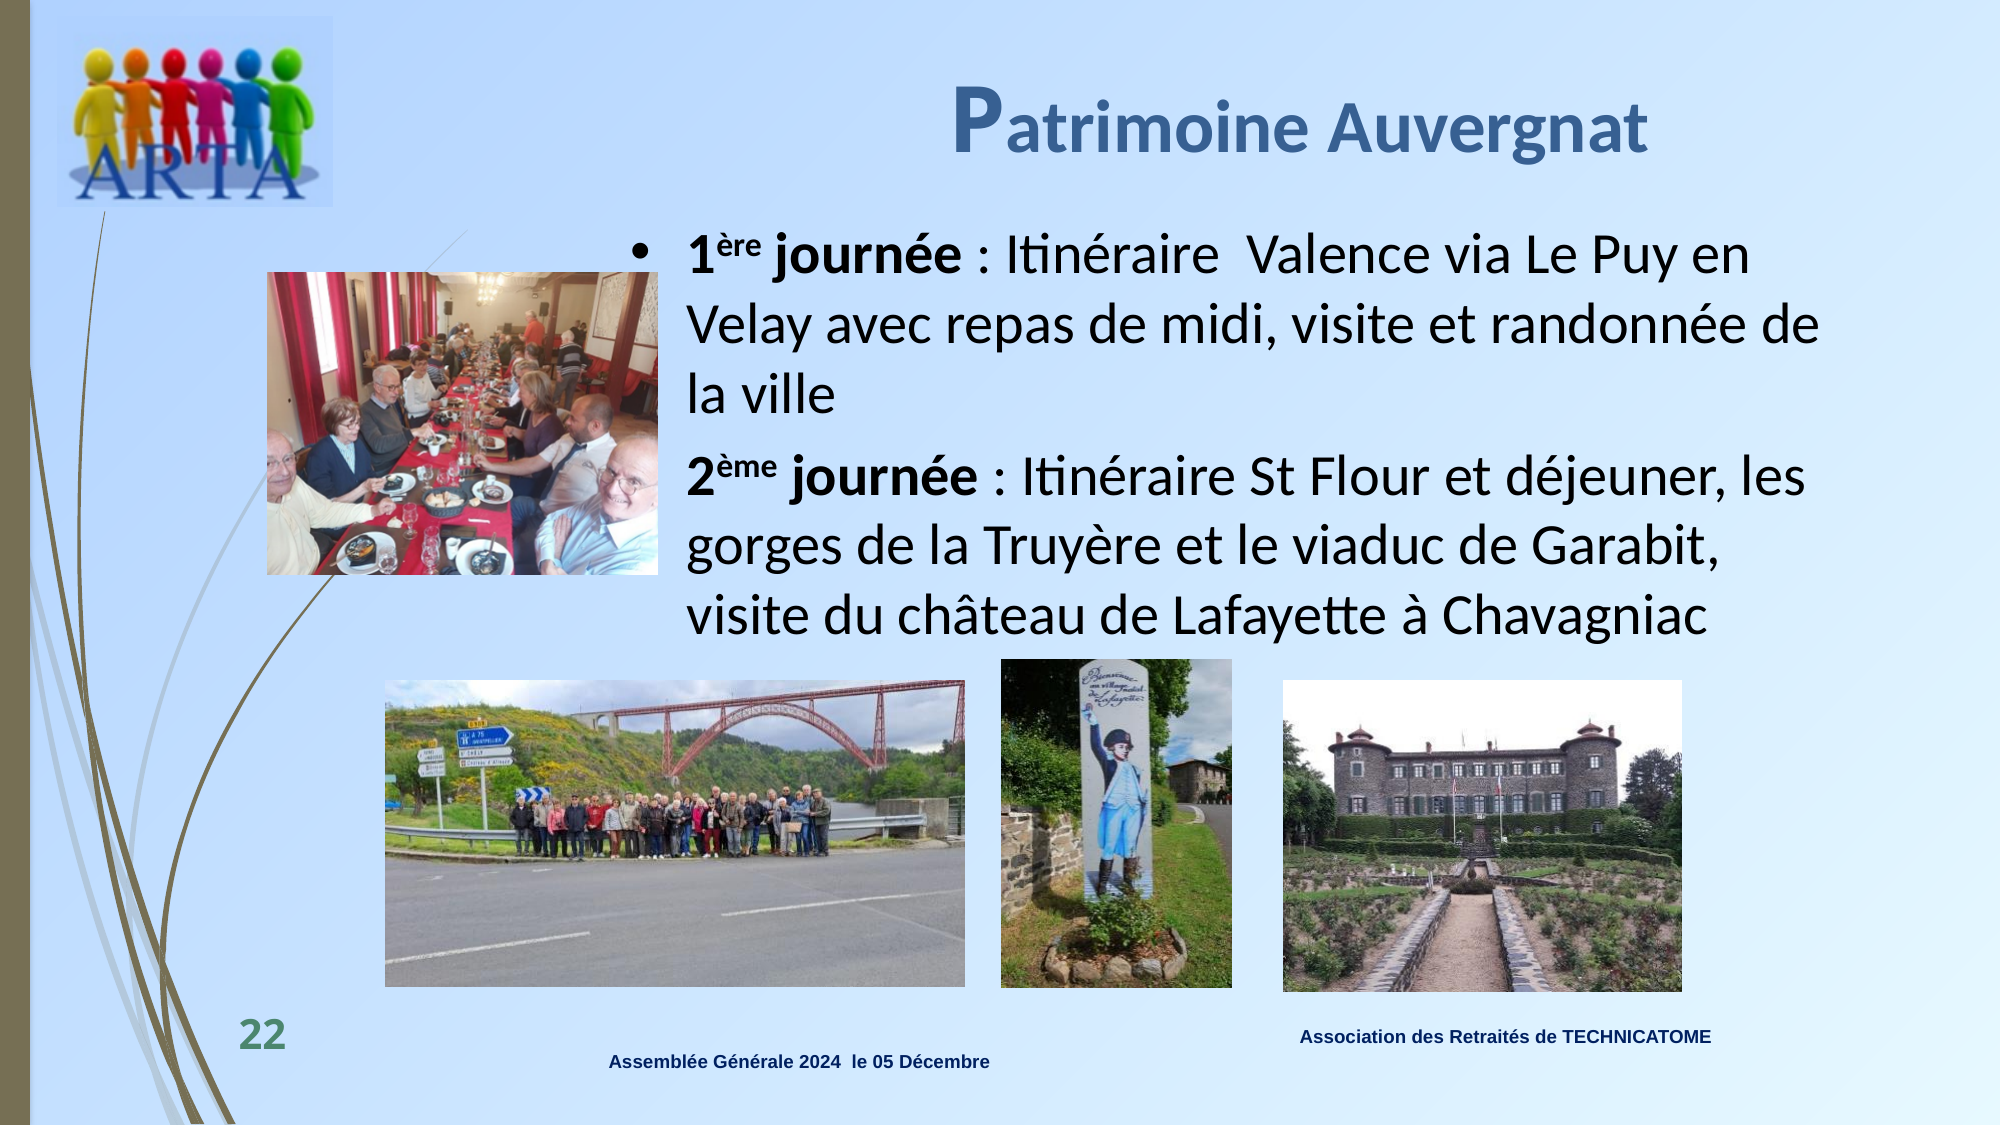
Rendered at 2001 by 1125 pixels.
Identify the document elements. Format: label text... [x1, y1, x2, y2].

picture [385, 680, 965, 987]
text_box Assemblée Générale 2024 le 05 Décembre [593, 1031, 1025, 1092]
slide_number 22 [173, 1006, 302, 1067]
slide_number Association des Retraités de TECHNICATOME [1123, 1005, 1888, 1067]
picture [1283, 680, 1682, 992]
picture [1001, 659, 1232, 988]
text_box 1ère journée : Itinéraire Valence via Le Puy en Velay avec repas de midi, visite et randonnée de la ville 2ème journée : Itinéraire St Flour et déjeuner, les gorges de la Truyère et le viaduc de Garabit, visite du château de Lafayette à Chavagniac [615, 208, 1856, 792]
picture [57, 16, 333, 207]
text_box Patrimoine Auvergnat [568, 46, 1665, 185]
picture [267, 272, 658, 576]
